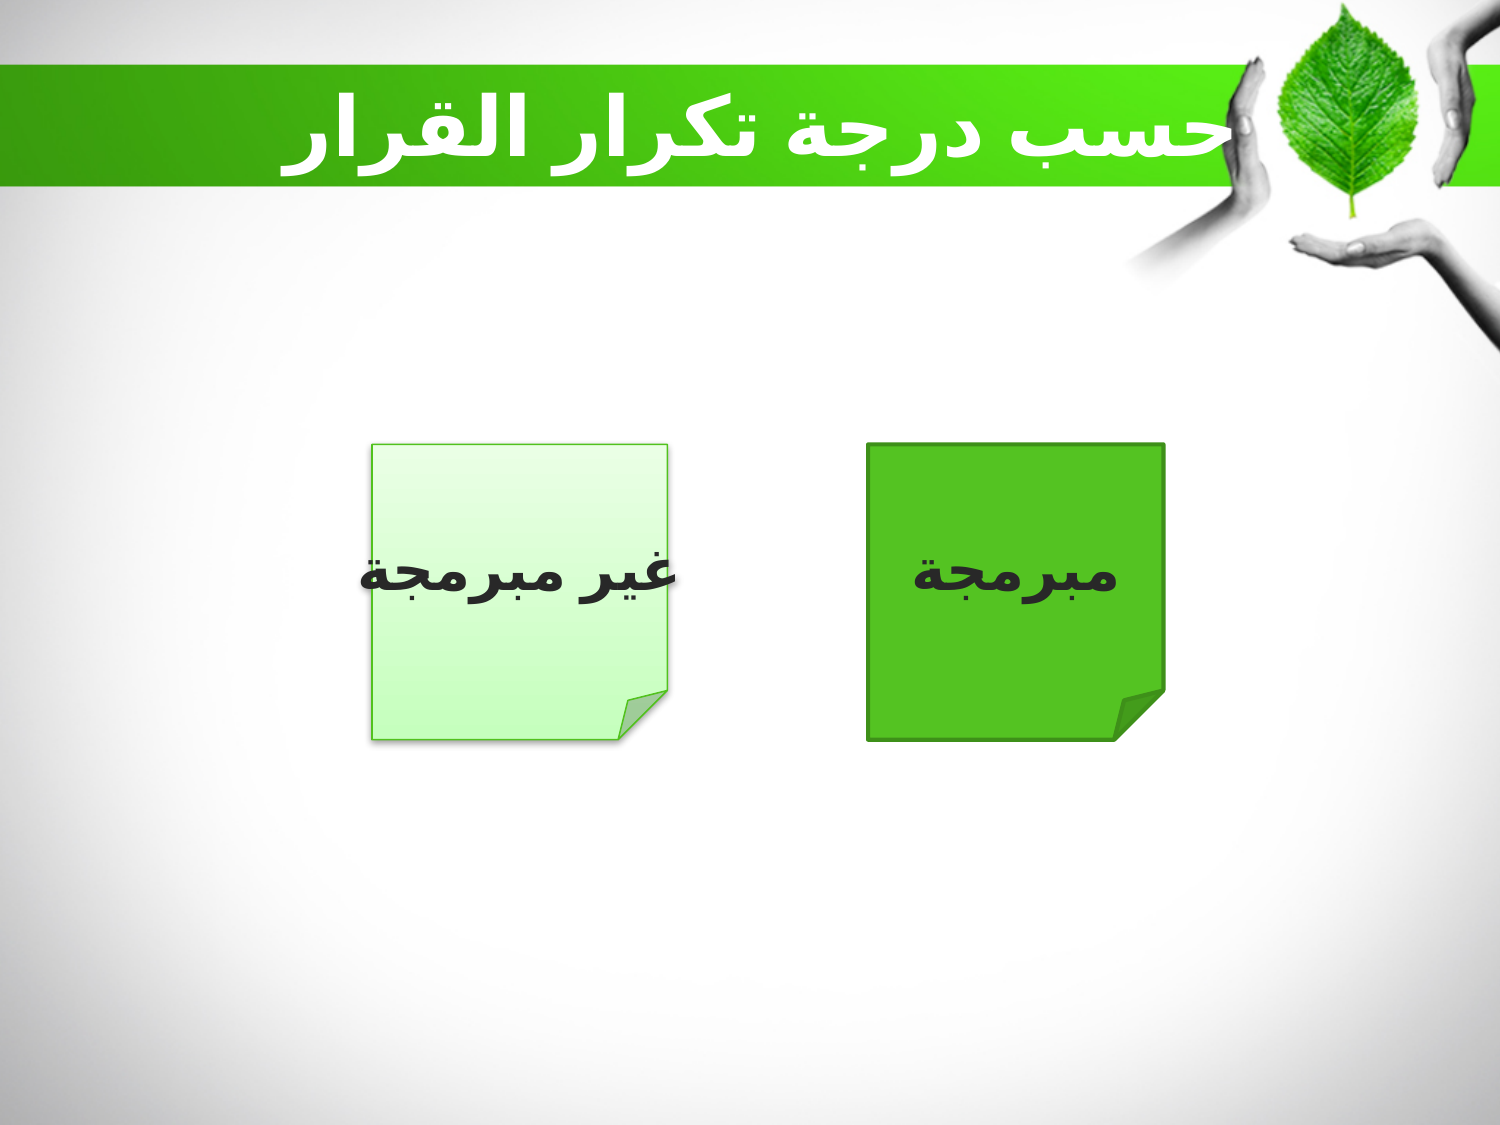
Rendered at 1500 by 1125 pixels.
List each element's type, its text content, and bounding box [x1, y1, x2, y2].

text_box مبرمجة [866, 442, 1166, 742]
picture [0, 0, 1500, 1125]
text_box غير مبرمجة [371, 443, 669, 741]
title حسب درجة تكرار القرار [162, 64, 1363, 183]
